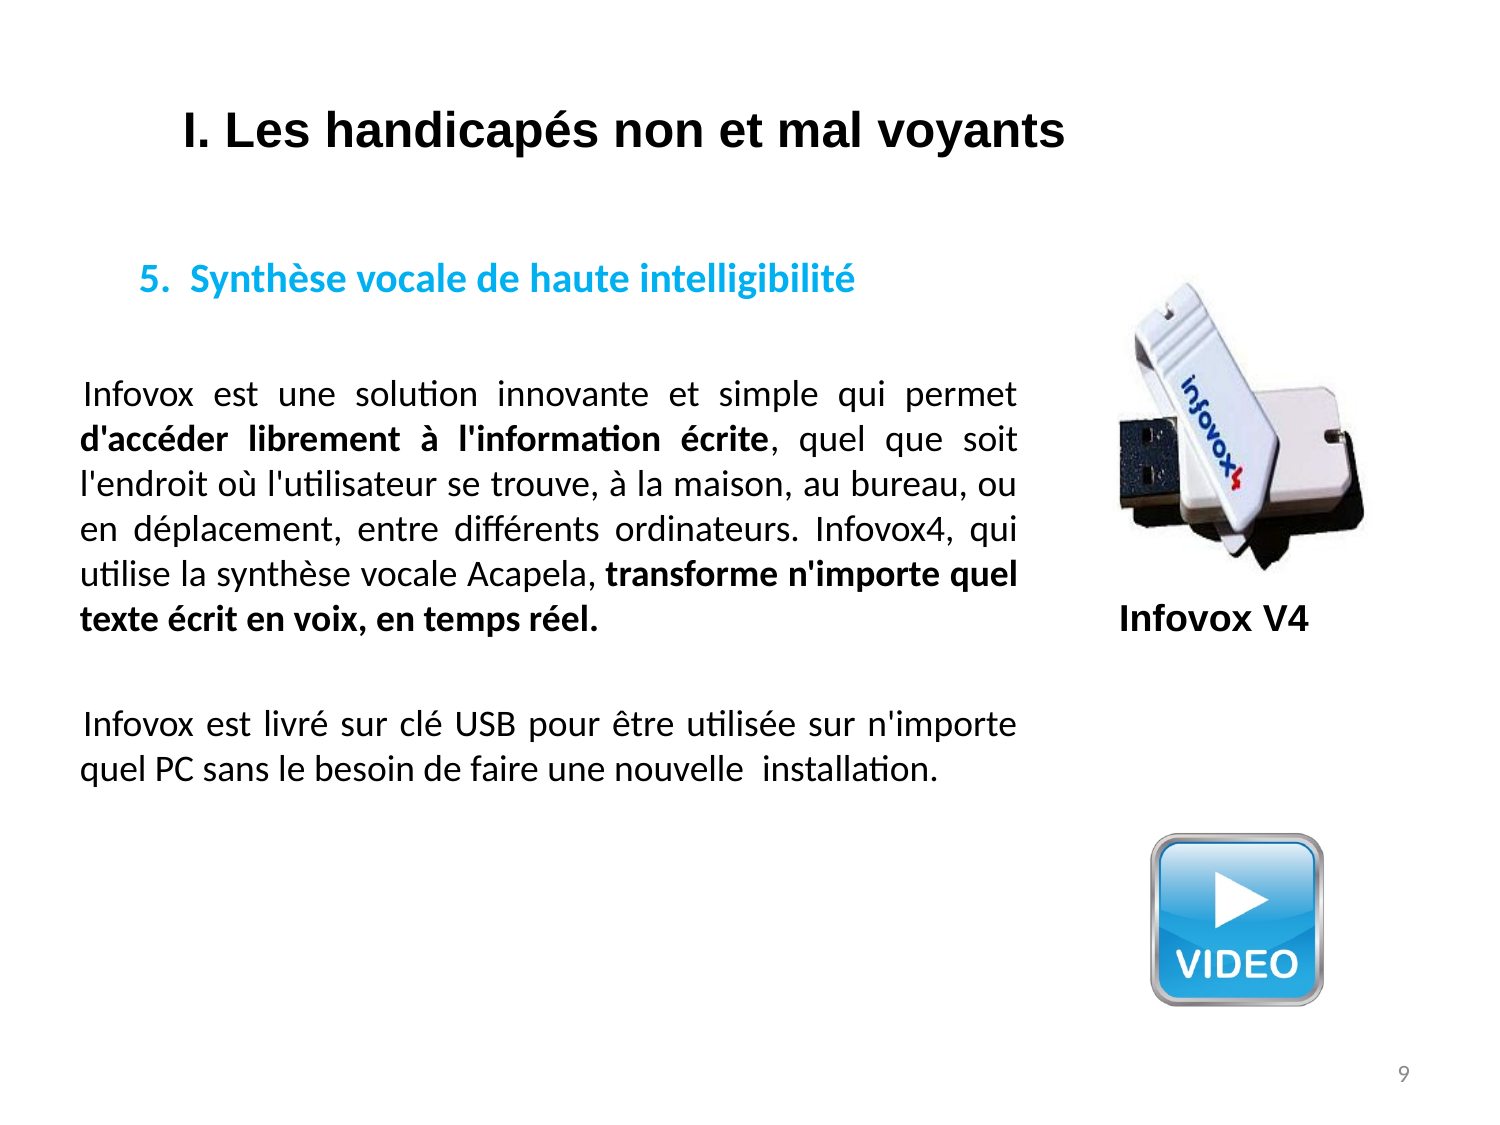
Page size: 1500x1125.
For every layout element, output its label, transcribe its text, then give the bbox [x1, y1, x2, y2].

text_box I. Les handicapés non et mal voyants [52, 89, 1225, 165]
slide_number 9 [1074, 1042, 1425, 1103]
picture [1033, 266, 1424, 592]
text_box Infovox V4 [1104, 600, 1388, 691]
picture [1139, 822, 1334, 1017]
text_box 5. Synthèse vocale de haute intelligibilité [123, 243, 1199, 309]
list Infovox est une solution innovante et simple qui permet d'accéder librement à l'information écrite, quel que soit l'endroit où l'utilisateur se trouve, à la maison, au bureau, ou en déplacement, entre différents ordinateurs. Infovox4, qui utilise la synthèse vocale Acapela, transforme n'importe quel texte écrit en voix, en temps réel. Infovox est livré sur clé USB pour être utilisée sur n'importe quel PC sans le besoin de faire une nouvelle installation. [64, 314, 1034, 1012]
